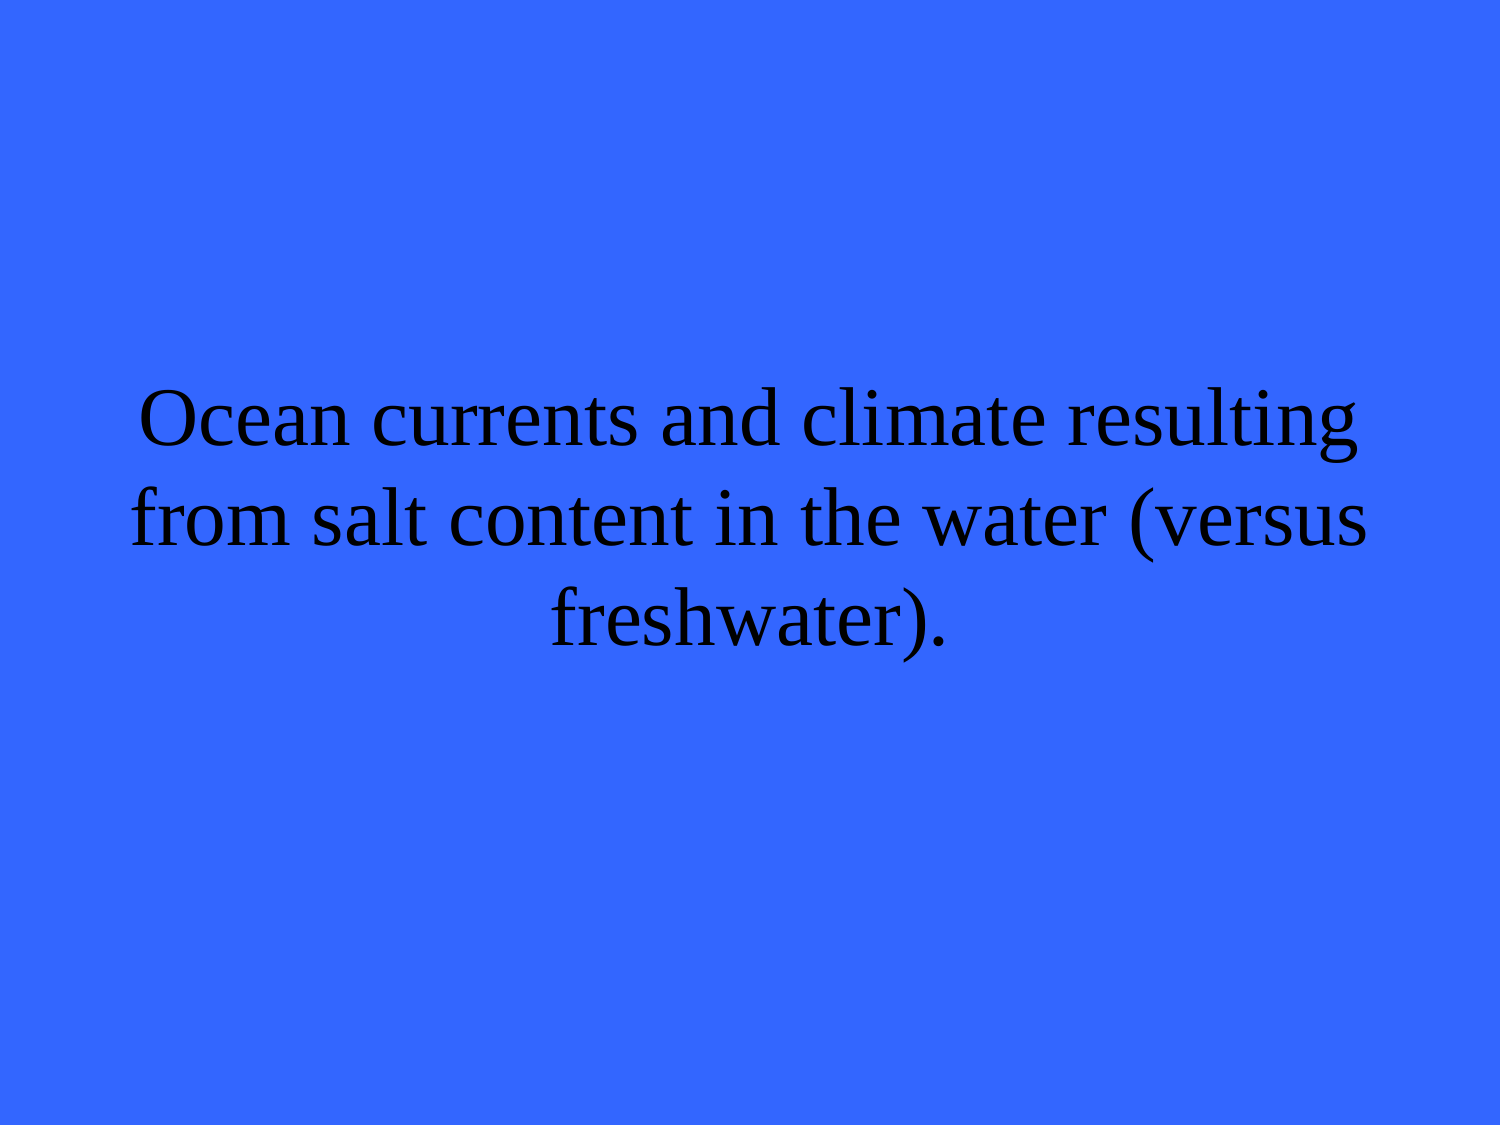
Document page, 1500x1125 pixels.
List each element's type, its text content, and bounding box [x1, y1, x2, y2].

title Ocean currents and climate resulting from salt content in the water (versus freshwater). [112, 275, 1388, 750]
